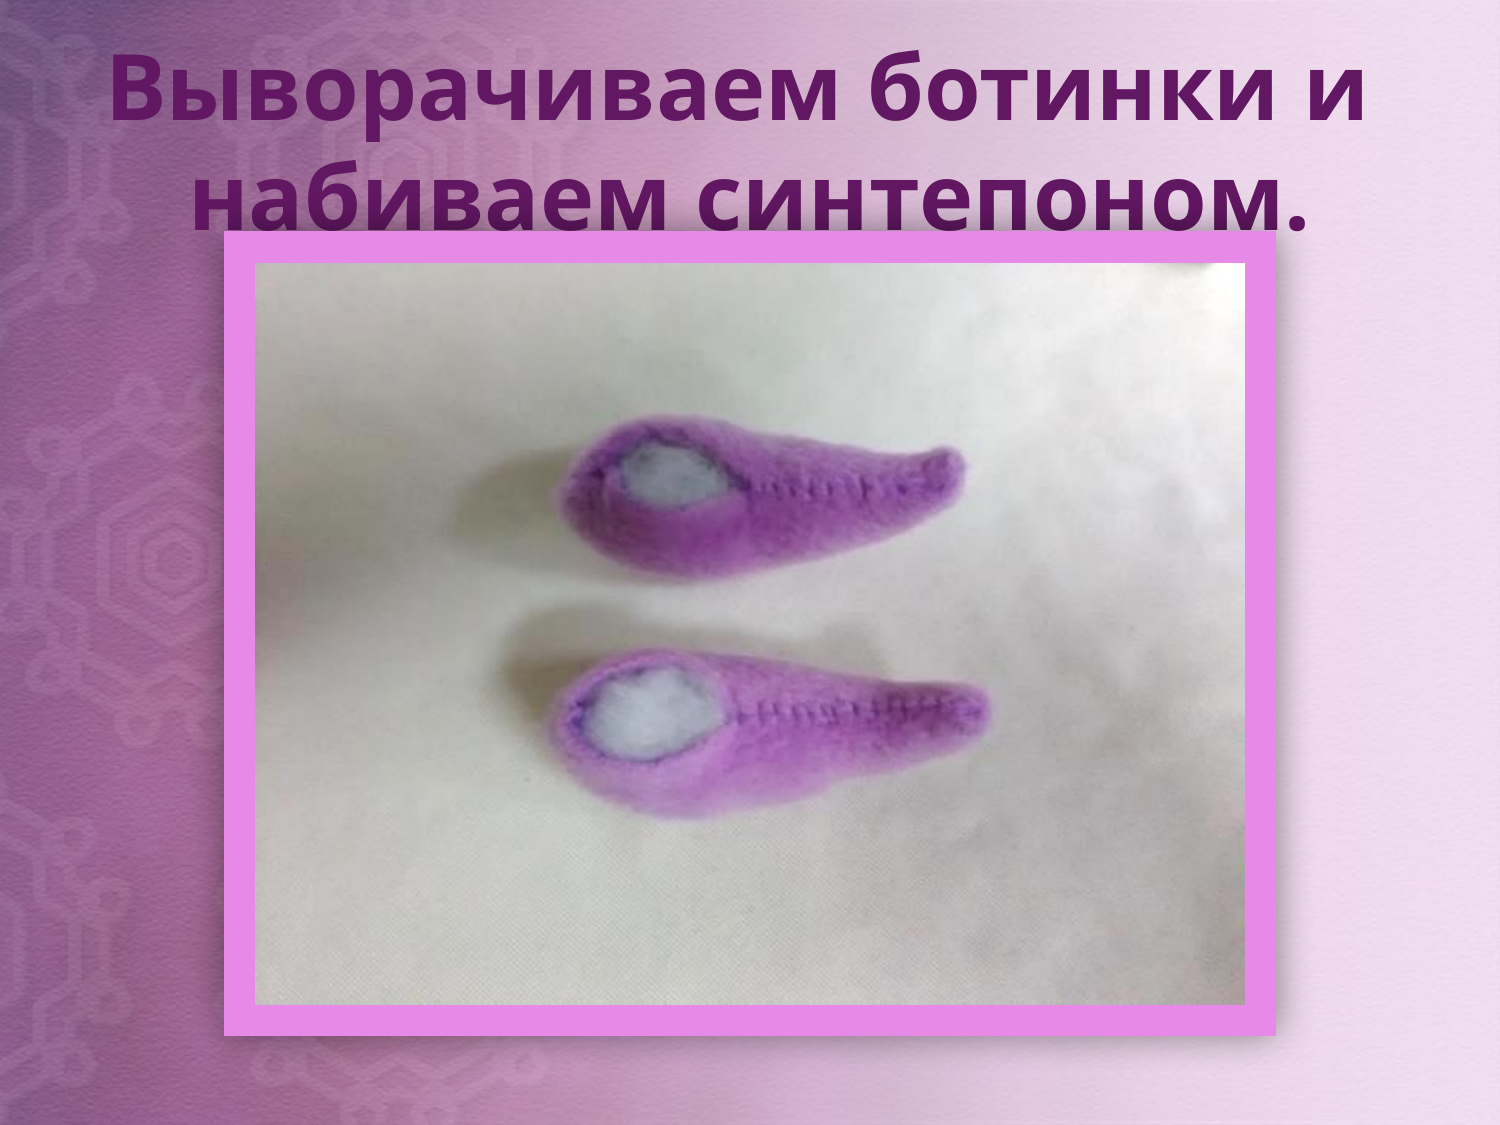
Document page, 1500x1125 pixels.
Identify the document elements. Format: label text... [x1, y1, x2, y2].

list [254, 262, 1246, 1006]
picture [0, 0, 1500, 1125]
title Выворачиваем ботинки и набиваем синтепоном. [75, 45, 1425, 233]
